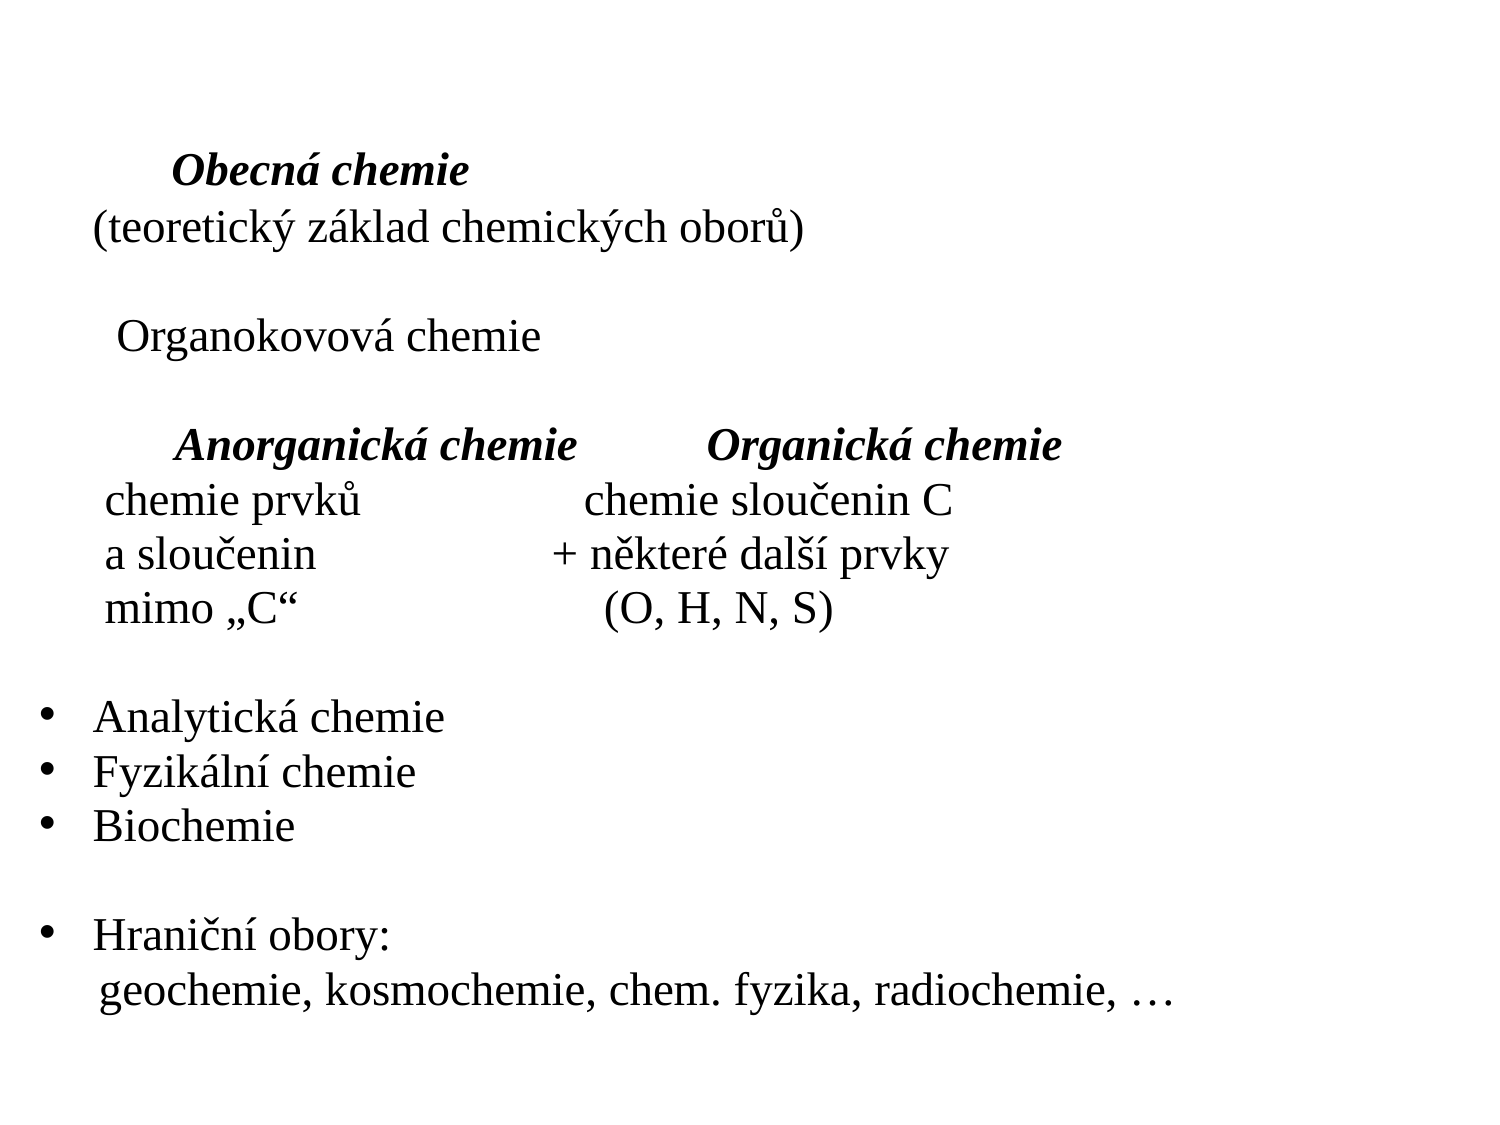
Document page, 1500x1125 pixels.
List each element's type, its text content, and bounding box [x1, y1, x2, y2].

text_box Obecná chemie (teoretický základ chemických oborů) Organokovová chemie Anorganická chemie Organická chemie chemie prvků chemie sloučenin C a sloučenin + některé další prvky mimo „C“ (O, H, N, S) Analytická chemie Fyzikální chemie Biochemie Hraniční obory: geochemie, kosmochemie, chem. fyzika, radiochemie, … [24, 75, 1463, 1025]
